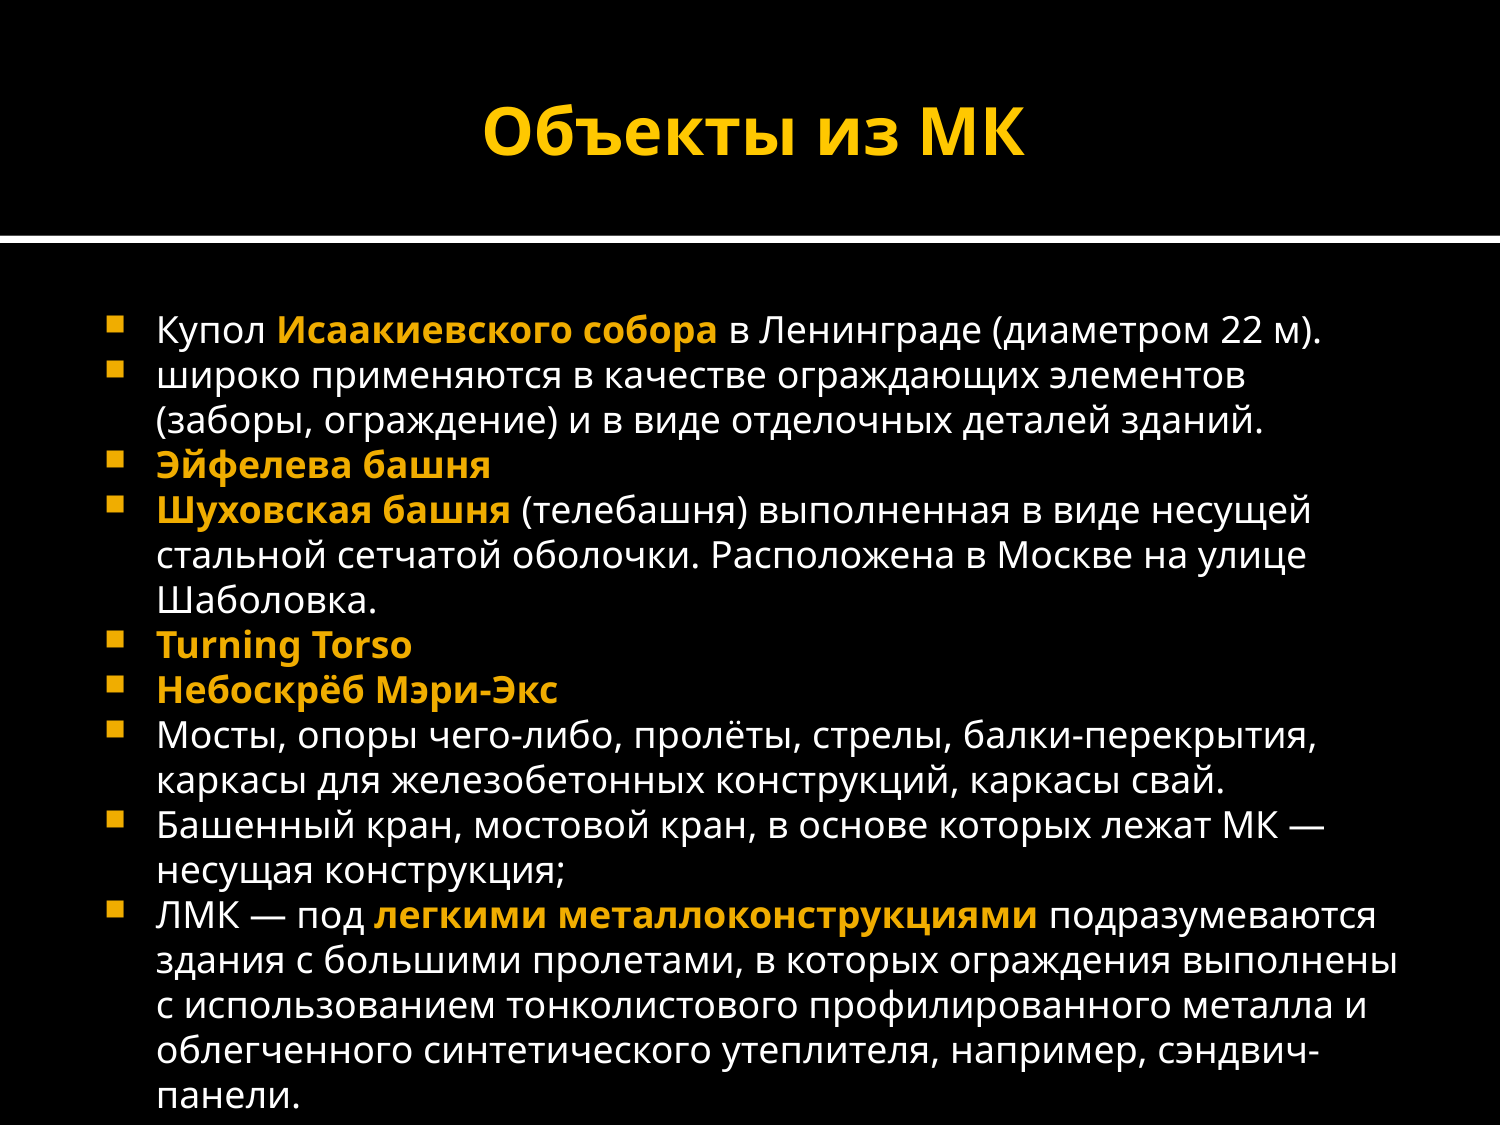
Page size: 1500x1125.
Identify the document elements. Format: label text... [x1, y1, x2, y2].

list Купол Исаакиевского собора в Ленинграде (диаметром 22 м). широко применяются в качестве ограждающих элементов (заборы, ограждение) и в виде отделочных деталей зданий. Эйфелева башня Шуховская башня (телебашня) выполненная в виде несущей стальной сетчатой оболочки. Расположена в Москве на улице Шаболовка. Turning Torso Небоскрёб Мэри-Экс Мосты, опоры чего-либо, пролёты, стрелы, балки-перекрытия, каркасы для железобетонных конструкций, каркасы свай. Башенный кран, мостовой кран, в основе которых лежат МК — несущая конструкция; ЛМК — под легкими металлоконструкциями подразумеваются здания с большими пролетами, в которых ограждения выполнены с использованием тонколистового профилированного металла и облегченного синтетического утеплителя, например, сэндвич-панели. [75, 291, 1425, 1050]
title Объекты из МК [75, 25, 1425, 231]
